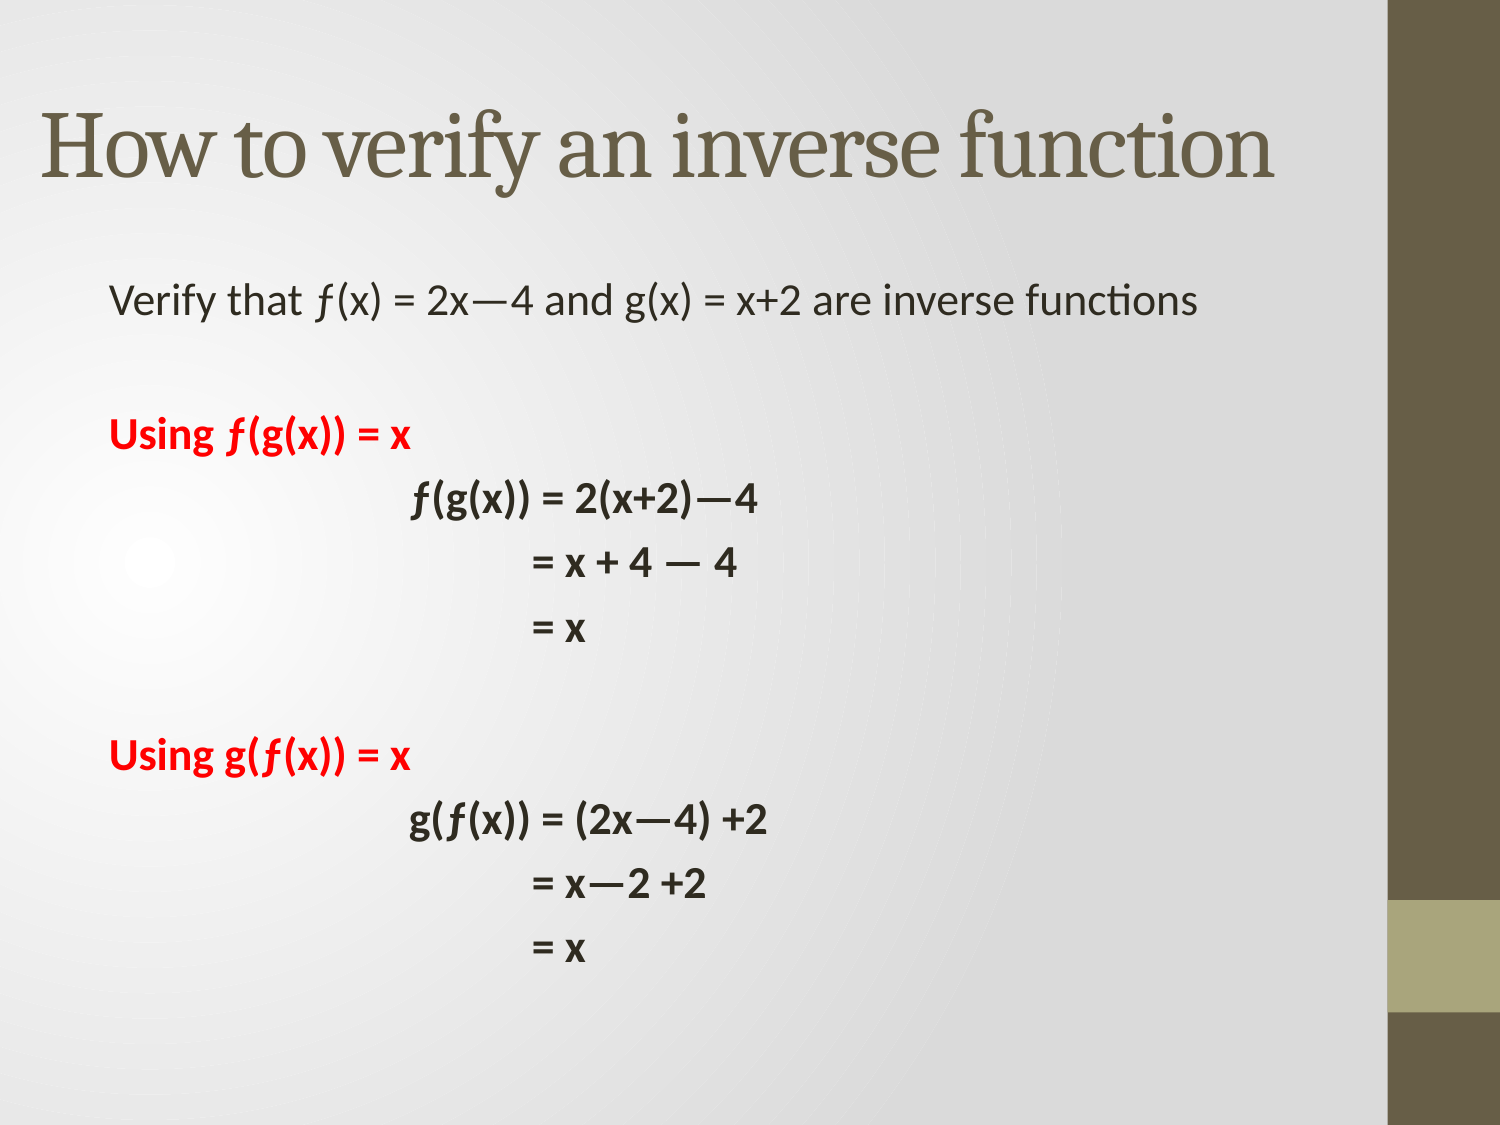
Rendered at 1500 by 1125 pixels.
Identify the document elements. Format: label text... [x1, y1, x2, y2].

title How to verify an inverse function [24, 45, 1350, 233]
